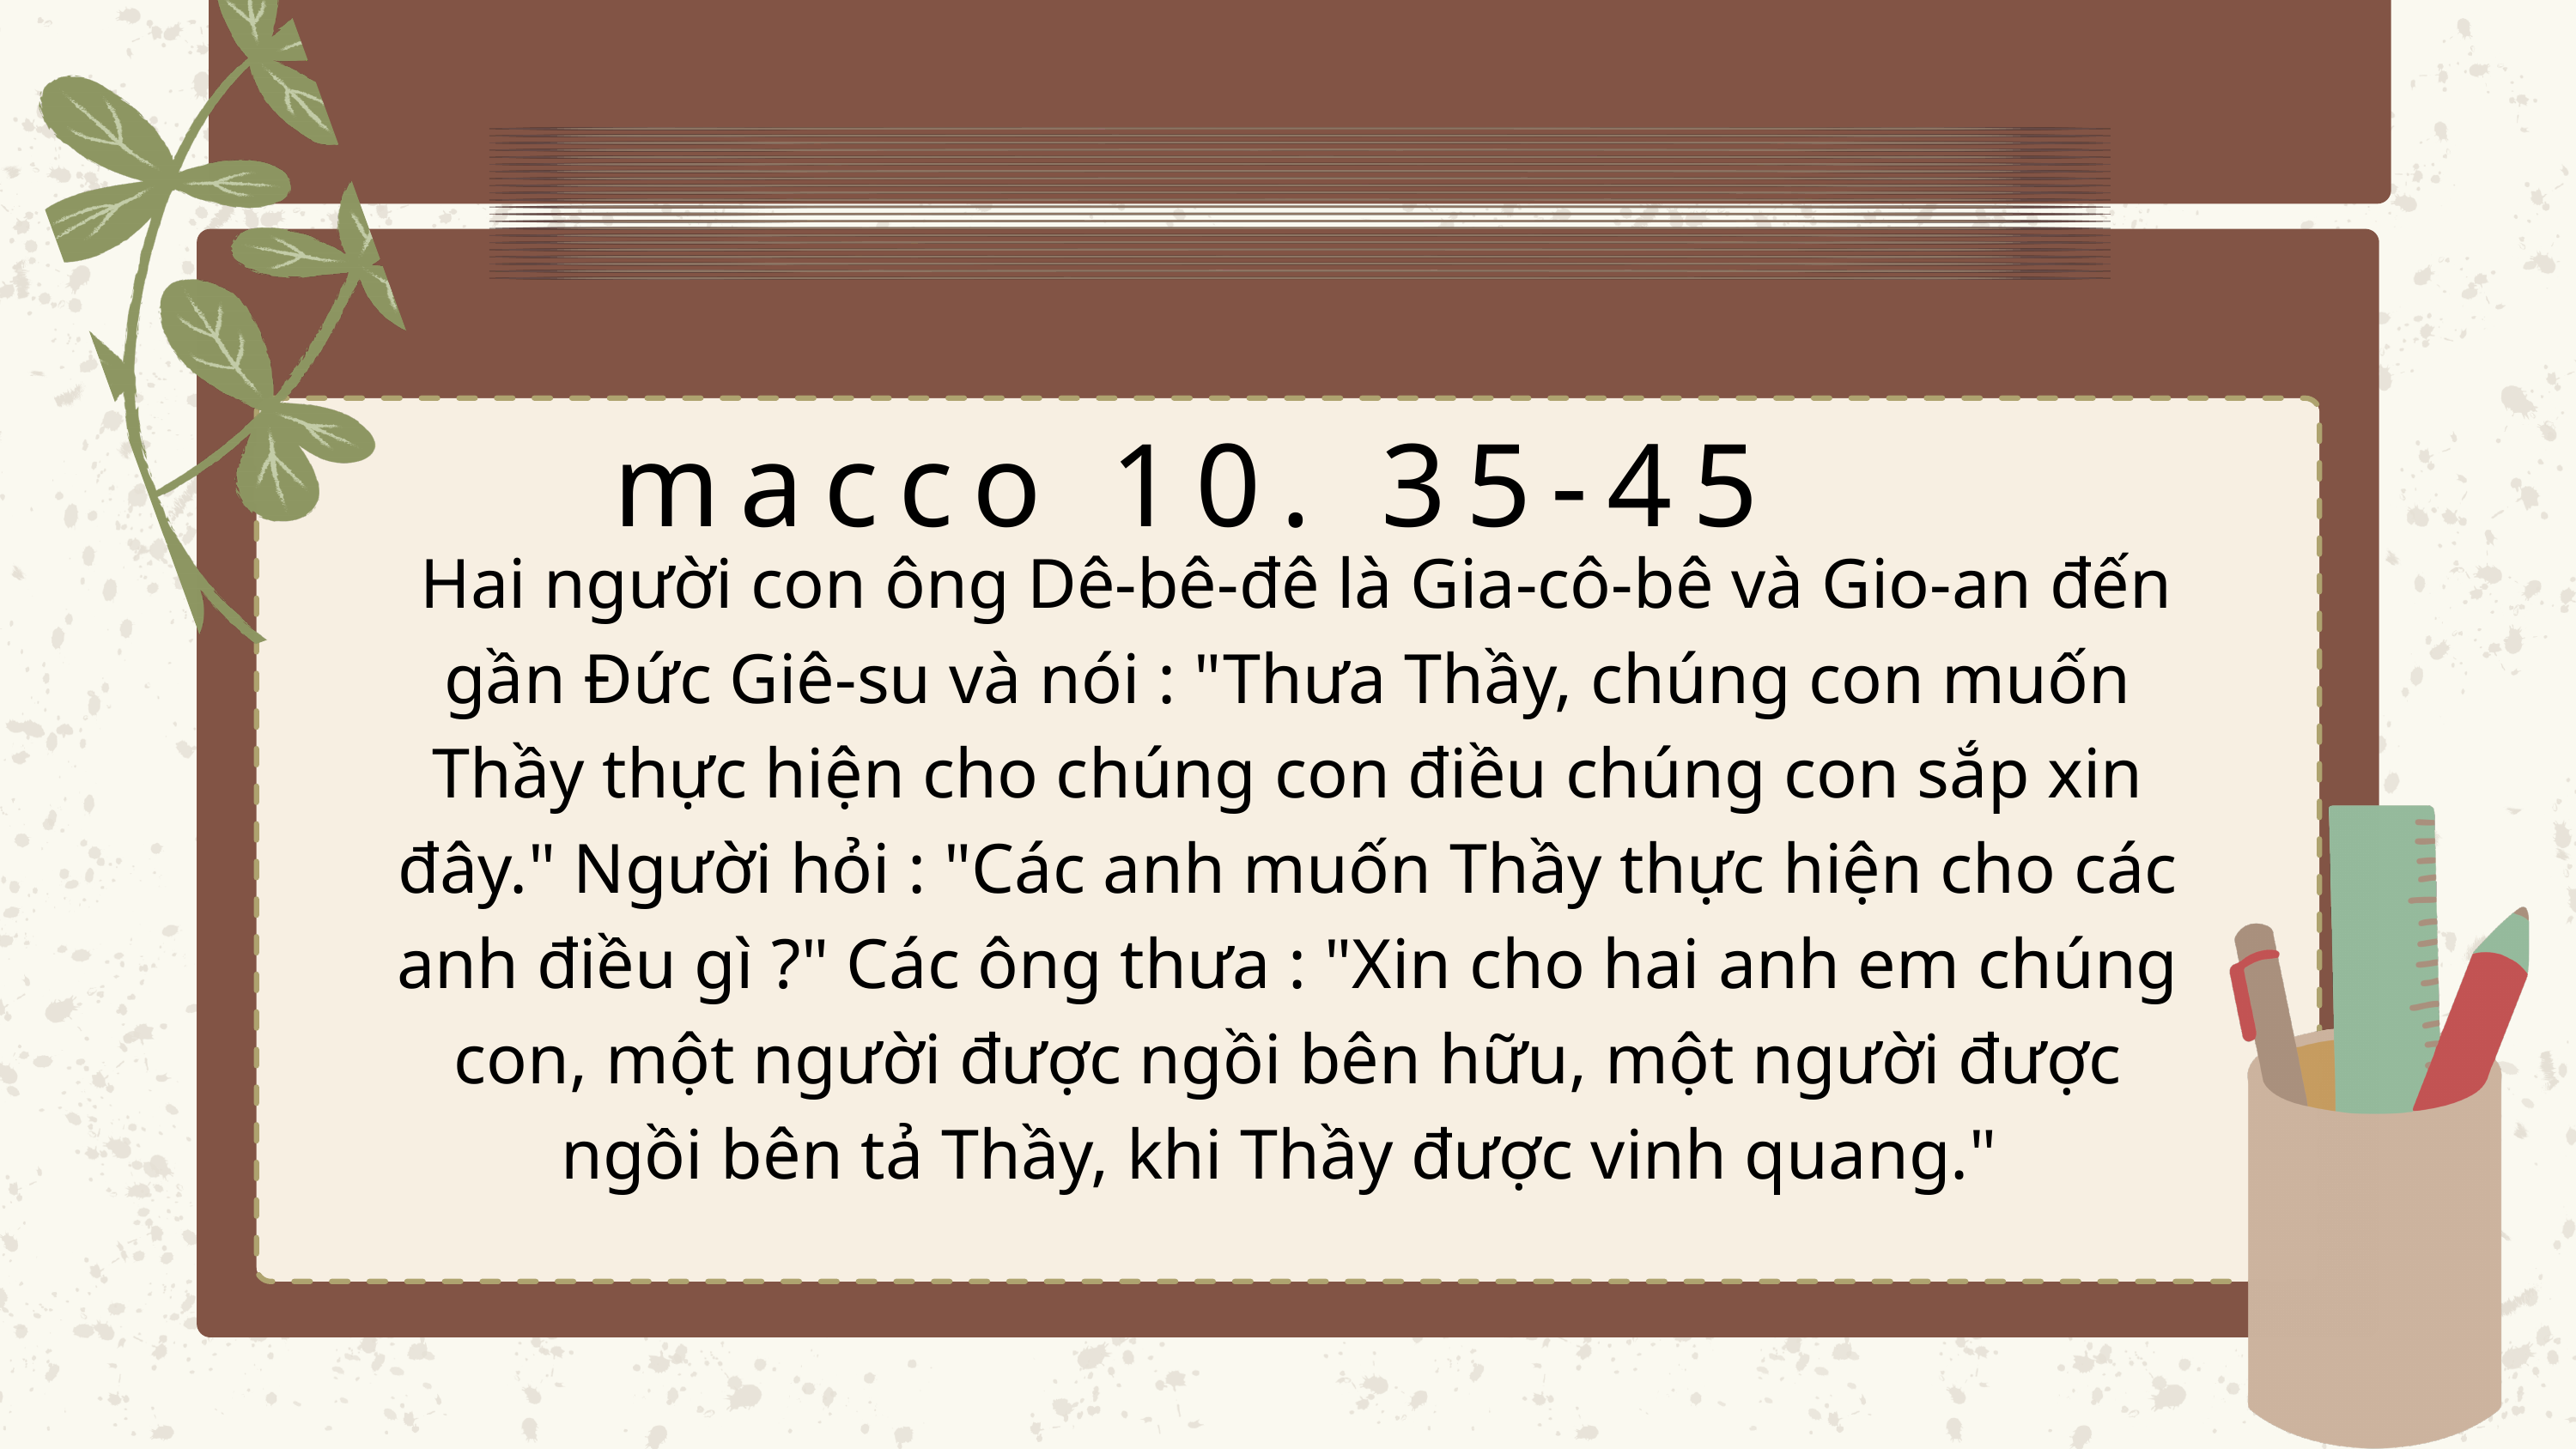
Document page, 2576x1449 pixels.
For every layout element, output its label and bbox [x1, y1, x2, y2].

text_box [256, 397, 2320, 1282]
text_box [208, 0, 2391, 204]
text_box [196, 228, 2379, 1338]
text_box [0, 4, 2576, 1449]
